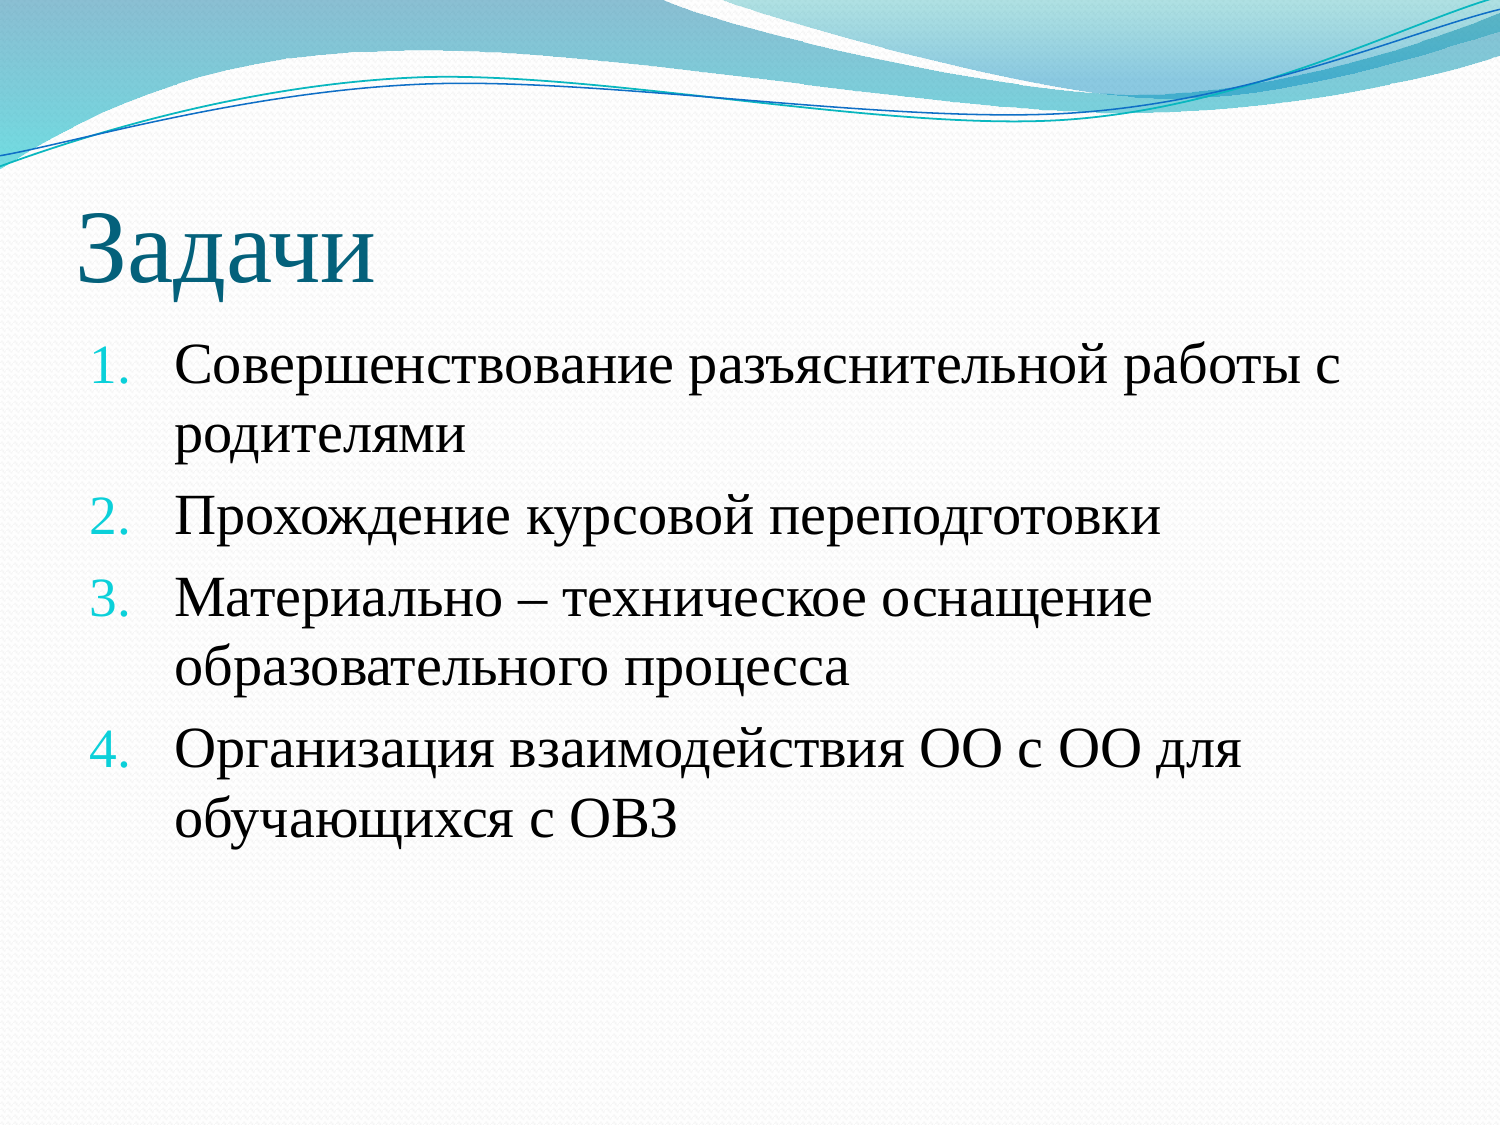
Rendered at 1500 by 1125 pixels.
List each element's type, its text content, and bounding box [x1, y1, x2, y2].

title Задачи [75, 115, 1425, 303]
list Совершенствование разъяснительной работы с родителями Прохождение курсовой переподготовки Материально – техническое оснащение образовательного процесса Организация взаимодействия ОО с ОО для обучающихся с ОВЗ [75, 317, 1425, 1038]
